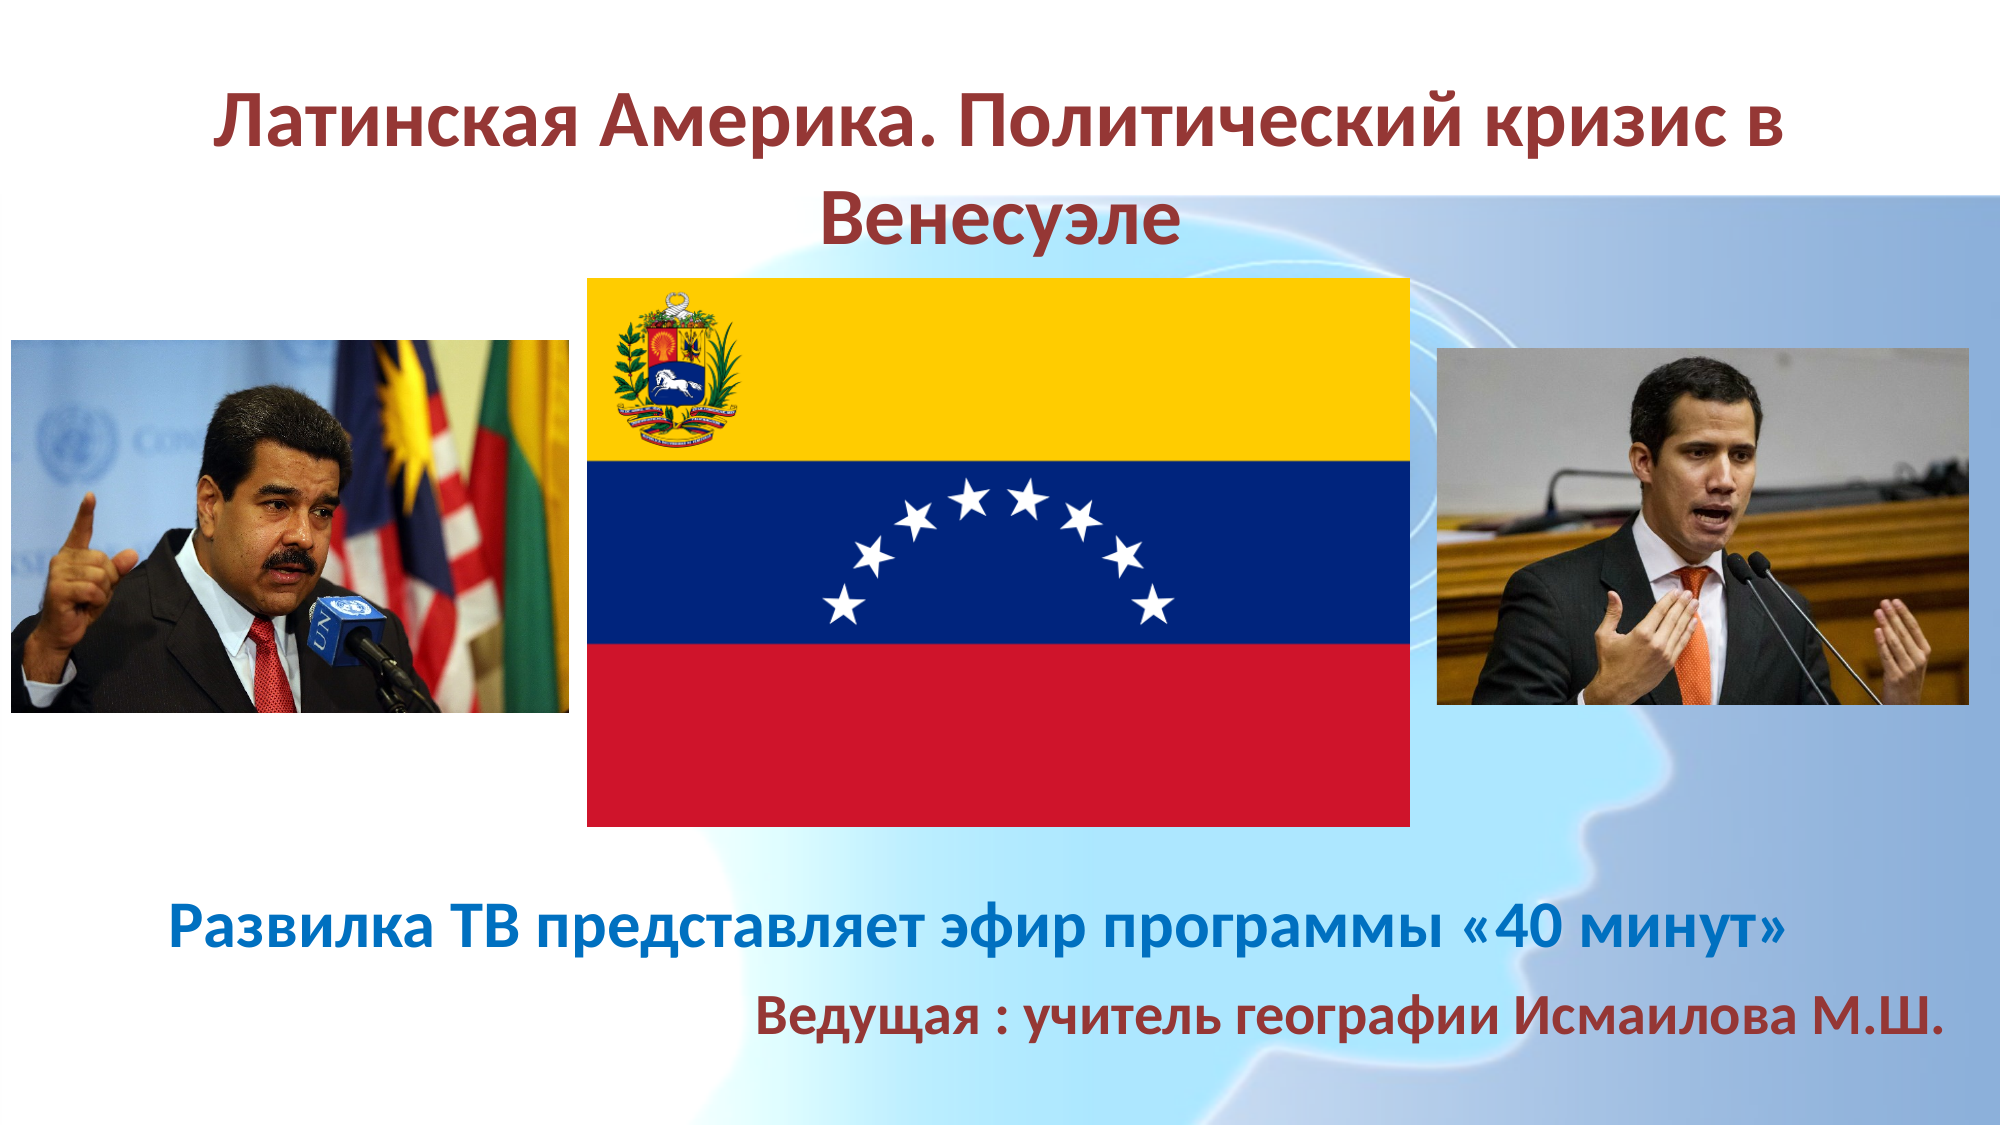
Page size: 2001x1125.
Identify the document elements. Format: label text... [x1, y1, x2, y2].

picture [0, 0, 2000, 1125]
title Латинская Америка. Политический кризис в Венесуэле [33, 57, 1969, 269]
text_box Ведущая : учитель географии Исмаилова М.Ш. [740, 968, 1962, 1054]
text_box Развилка ТВ представляет эфир программы «40 минут» [153, 873, 2000, 969]
